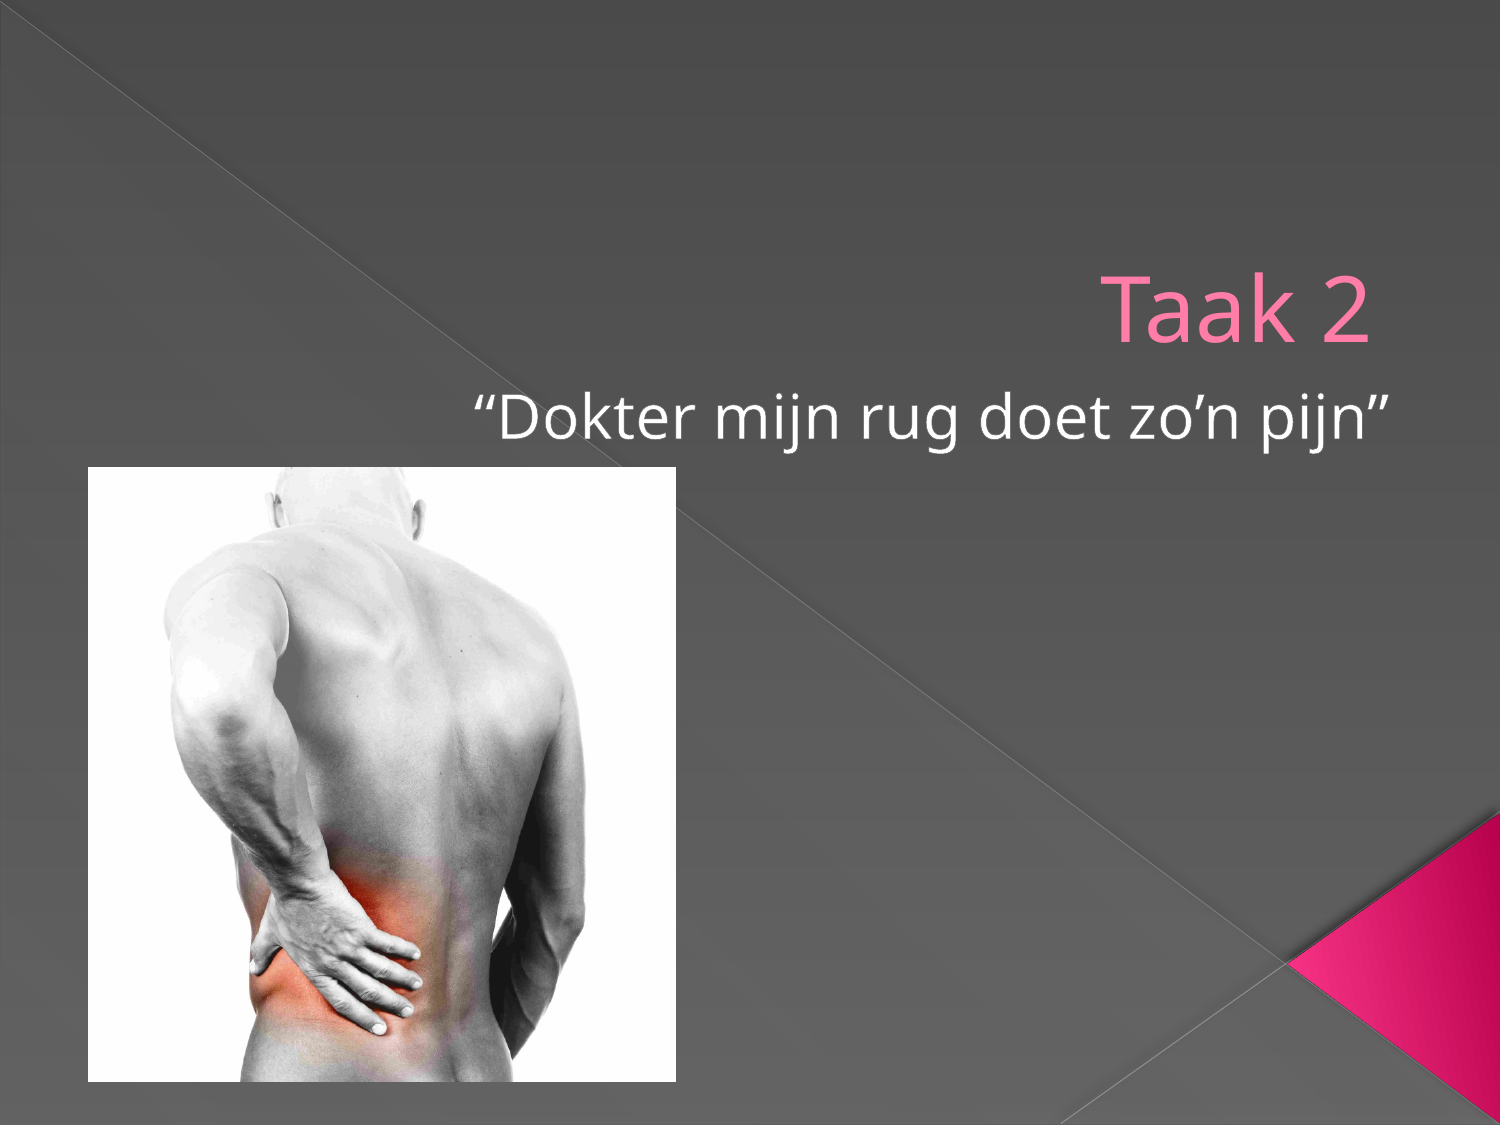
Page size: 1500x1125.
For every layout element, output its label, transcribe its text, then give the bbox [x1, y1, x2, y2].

subtitle “Dokter mijn rug doet zo’n pijn” [88, 369, 1412, 657]
picture [88, 467, 677, 1083]
title Taak 2 [88, 127, 1412, 369]
